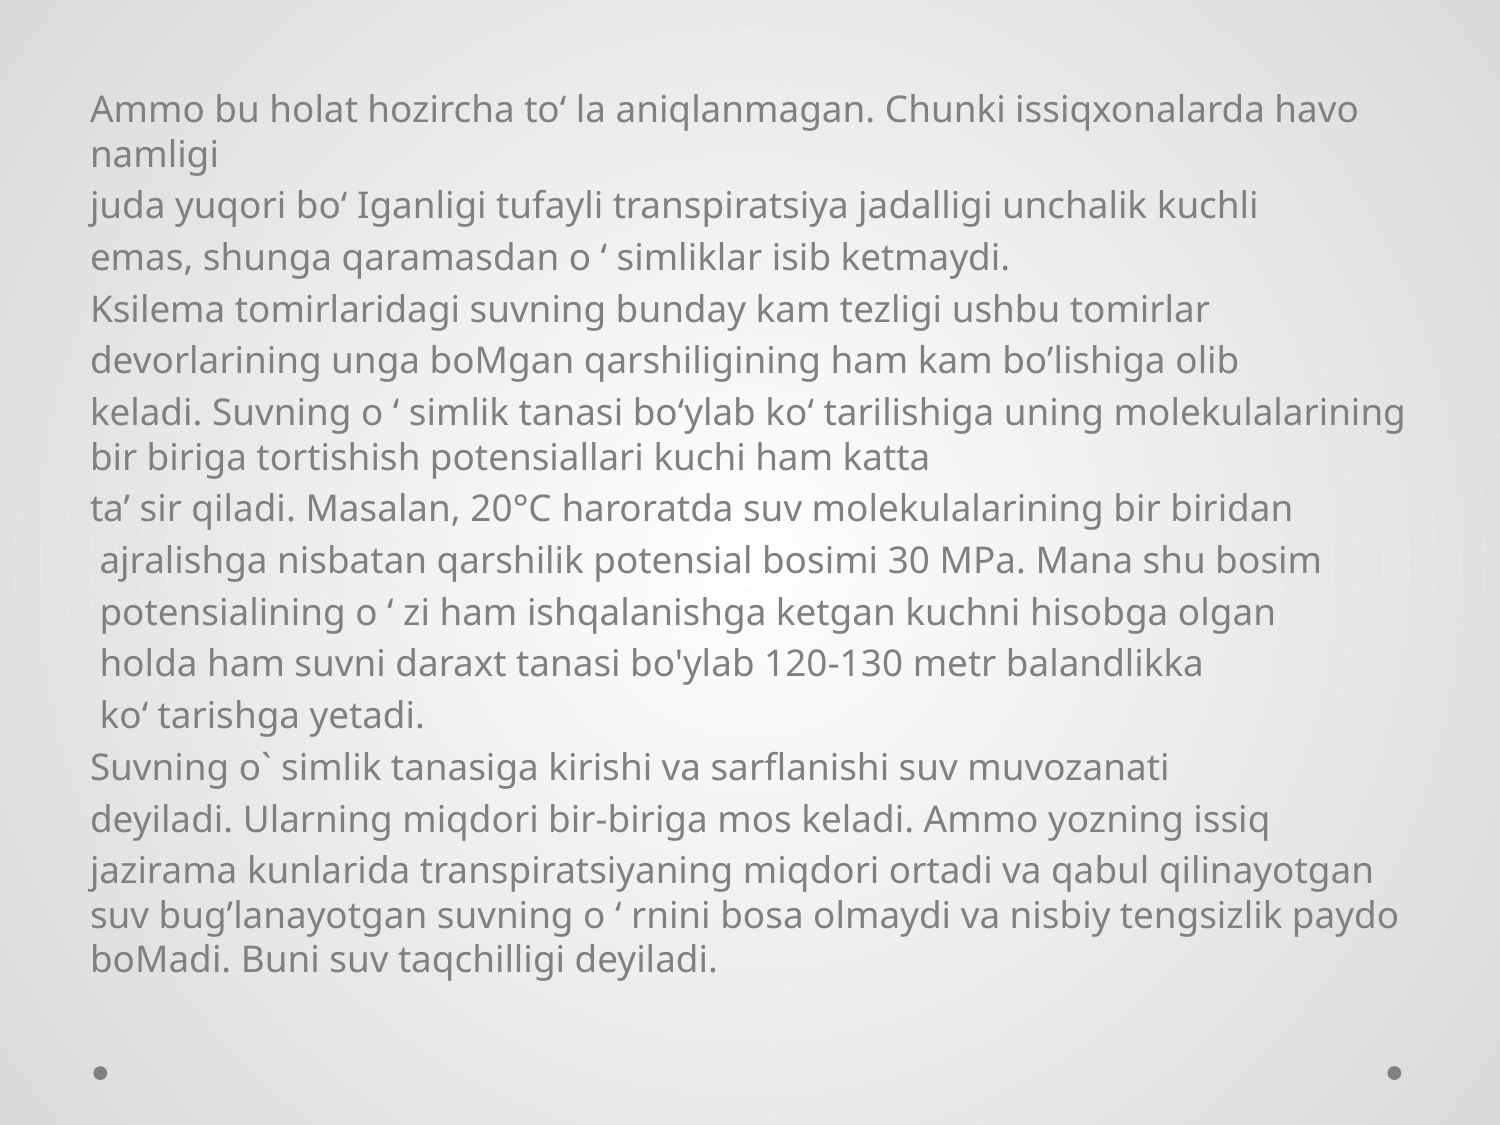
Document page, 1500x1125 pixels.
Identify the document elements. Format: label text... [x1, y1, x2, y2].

list Ammo bu holat hozircha to‘ la aniqlanmagan. Chunki issiqxonalarda havo namligi juda yuqori bo‘ Iganligi tufayli transpiratsiya jadalligi unchalik kuchli emas, shunga qaramasdan o ‘ simliklar isib ketmaydi. Ksilema tomirlaridagi suvning bunday kam tezligi ushbu tomirlar devorlarining unga boMgan qarshiligining ham kam bo’lishiga olib keladi. Suvning o ‘ simlik tanasi bo‘ylab ko‘ tarilishiga uning molekulalarining bir biriga tortishish potensiallari kuchi ham katta ta’ sir qiladi. Masalan, 20°C haroratda suv molekulalarining bir biridan ajralishga nisbatan qarshilik potensial bosimi 30 MPa. Mana shu bosim potensialining o ‘ zi ham ishqalanishga ketgan kuchni hisobga olgan holda ham suvni daraxt tanasi bo'ylab 120-130 metr balandlikka ko‘ tarishga yetadi. Suvning o` simlik tanasiga kirishi va sarflanishi suv muvozanati deyiladi. Ularning miqdori bir-biriga mos keladi. Ammo yozning issiq jazirama kunlarida transpiratsiyaning miqdori ortadi va qabul qilinayotgan suv bug’lanayotgan suvning o ‘ rnini bosa olmaydi va nisbiy tengsizlik paydo boMadi. Buni suv taqchilligi deyiladi. [75, 78, 1425, 1005]
